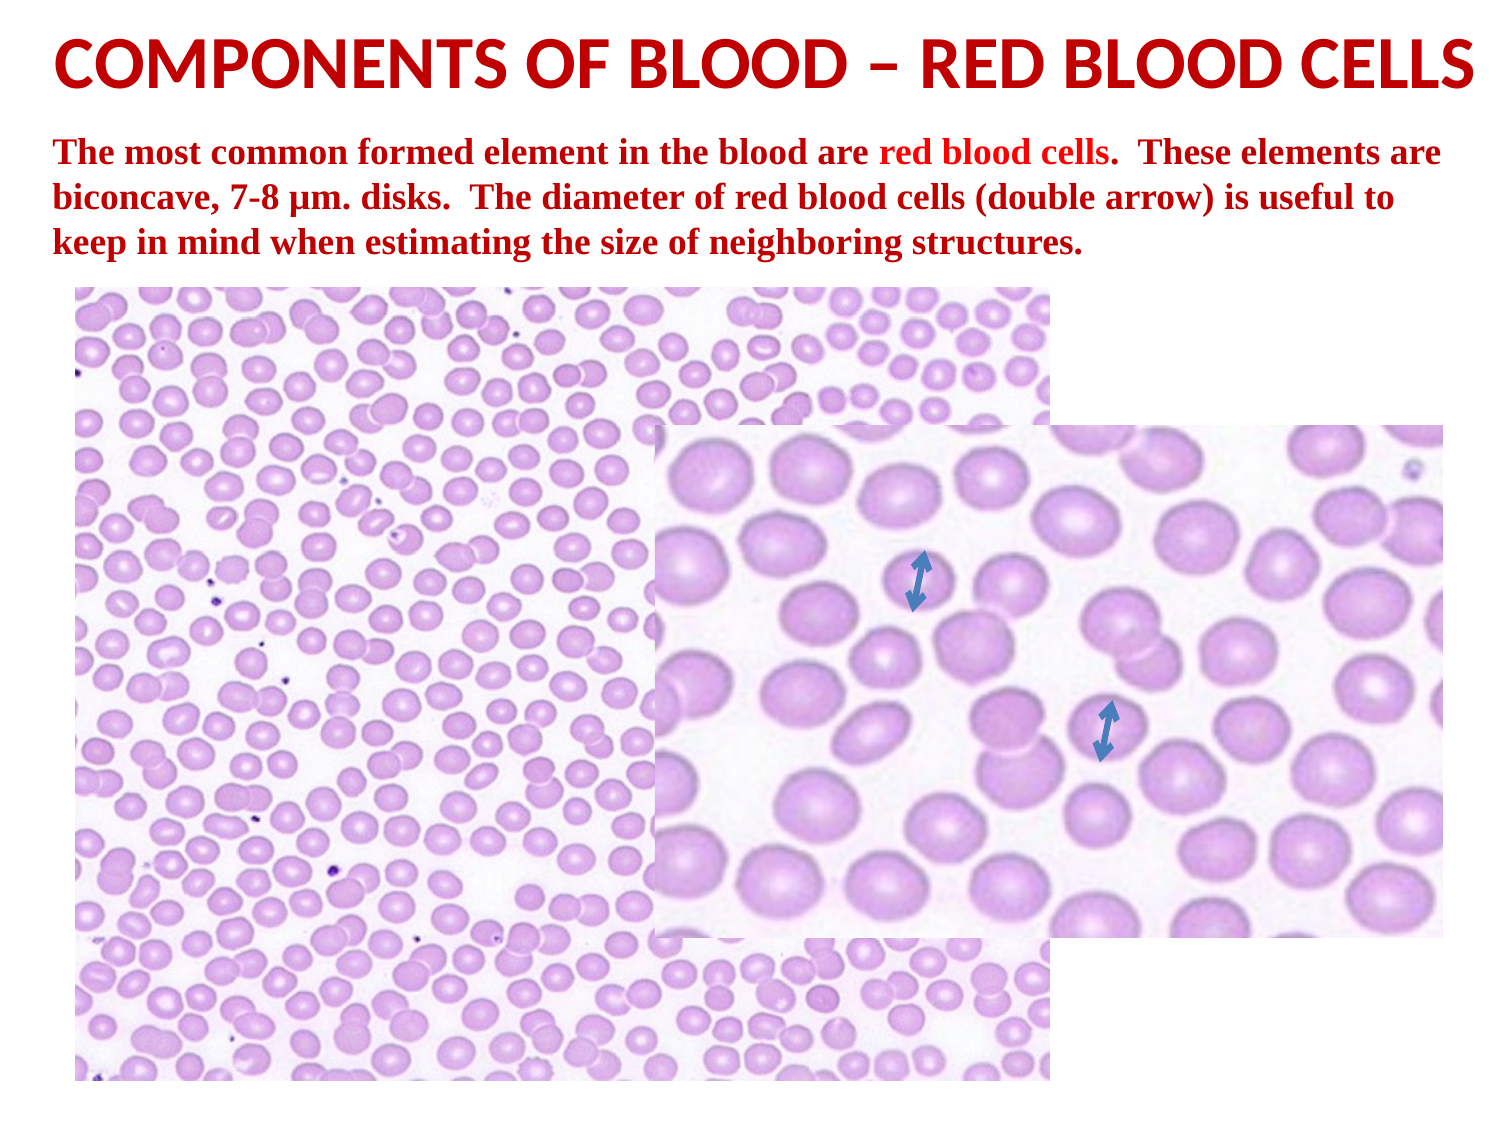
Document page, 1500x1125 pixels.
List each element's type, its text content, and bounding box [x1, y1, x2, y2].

picture [74, 287, 1444, 1081]
text_box Components of Blood – Red Blood Cells [40, 6, 1492, 112]
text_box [1099, 699, 1113, 763]
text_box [912, 549, 926, 613]
text_box The most common formed element in the blood are red blood cells. These elements are biconcave, 7-8 µm. disks. The diameter of red blood cells (double arrow) is useful to keep in mind when estimating the size of neighboring structures. [37, 119, 1463, 269]
